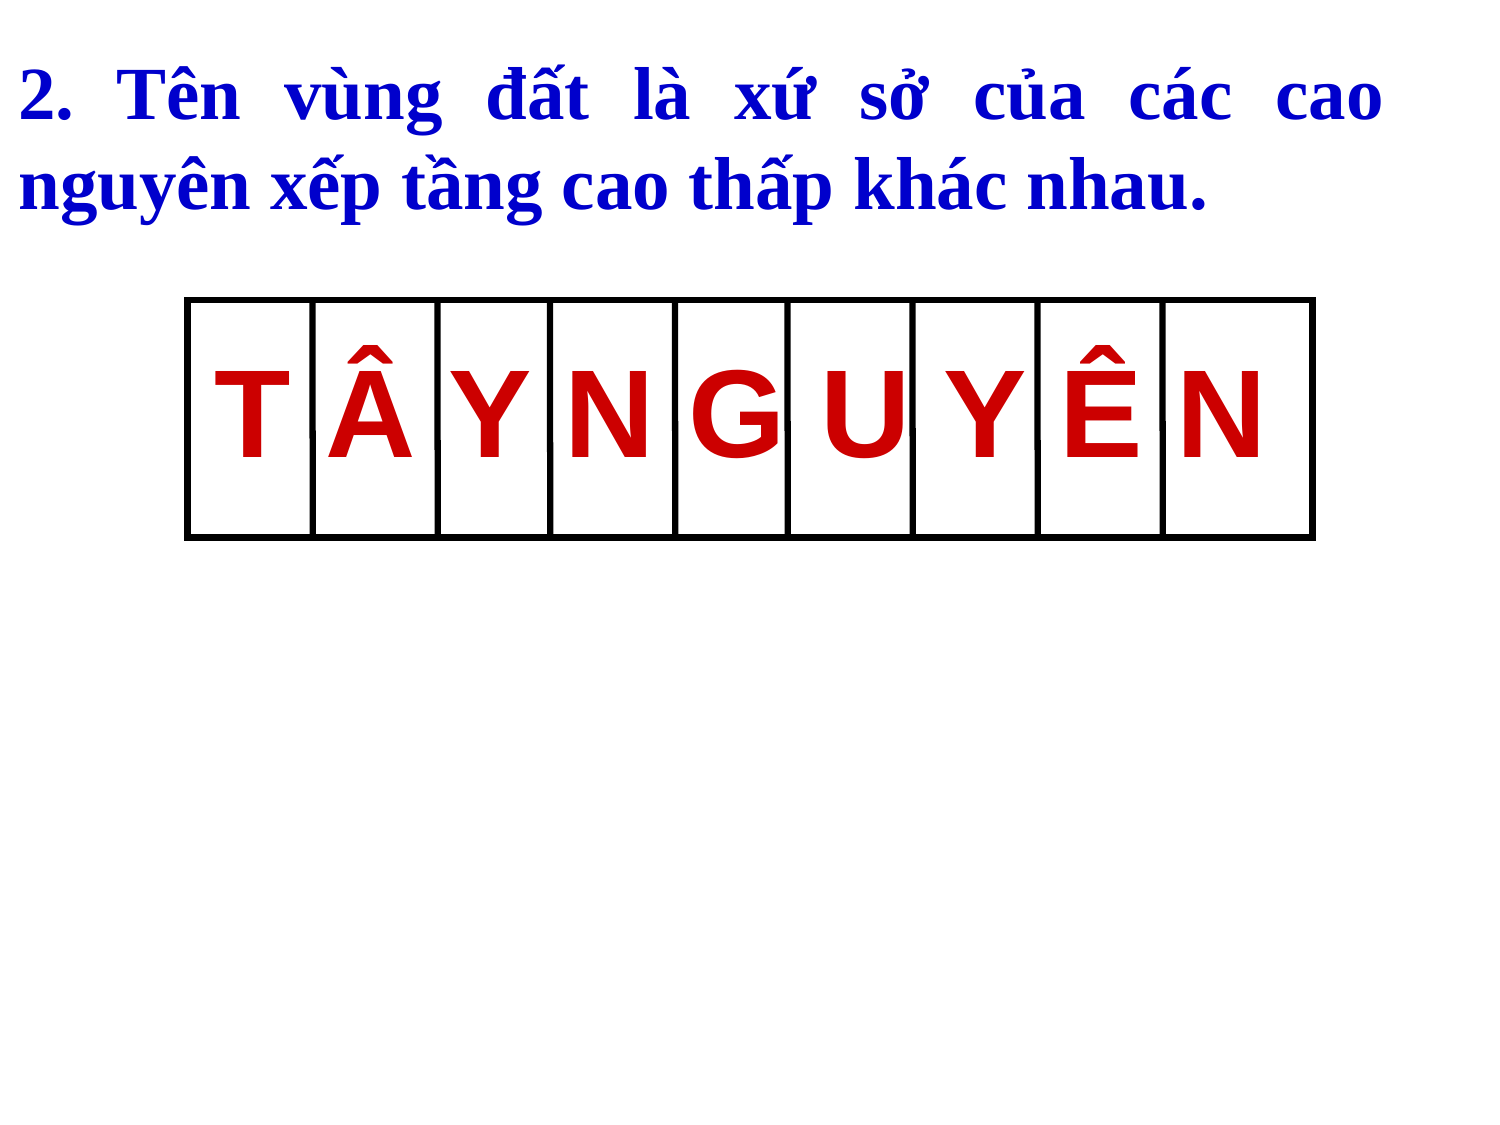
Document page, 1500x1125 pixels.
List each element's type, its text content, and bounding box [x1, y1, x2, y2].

text_box T Â Y N G U Y Ê N [551, 324, 674, 490]
text_box [916, 490, 1034, 538]
text_box T Â Y N G U Y Ê N [313, 324, 437, 490]
text_box [791, 490, 909, 538]
text_box [186, 299, 437, 538]
text_box [679, 490, 784, 538]
text_box T Â Y N G U Y Ê N [788, 324, 909, 490]
text_box T Â Y N G U Y Ê N [1163, 324, 1338, 490]
text_box [1041, 490, 1159, 538]
text_box [554, 490, 672, 538]
text_box T Â Y N G U Y Ê N [438, 324, 549, 490]
text_box T Â Y N G U Y Ê N [676, 324, 787, 490]
text_box [791, 299, 912, 324]
text_box [916, 299, 1037, 324]
text_box 2. Tên vùng đất là xứ sở của các cao nguyên xếp tầng cao thấp khác nhau. [3, 37, 1400, 233]
text_box T Â Y N G U Y Ê N [1041, 324, 1162, 490]
text_box [441, 490, 547, 538]
text_box T Â Y N G U Y Ê N [916, 324, 1034, 490]
text_box [1166, 299, 1313, 324]
text_box [679, 299, 787, 324]
text_box [1041, 299, 1162, 324]
text_box [441, 299, 674, 324]
text_box [1166, 490, 1313, 538]
text_box T Â Y N G U Y Ê N [199, 324, 312, 490]
